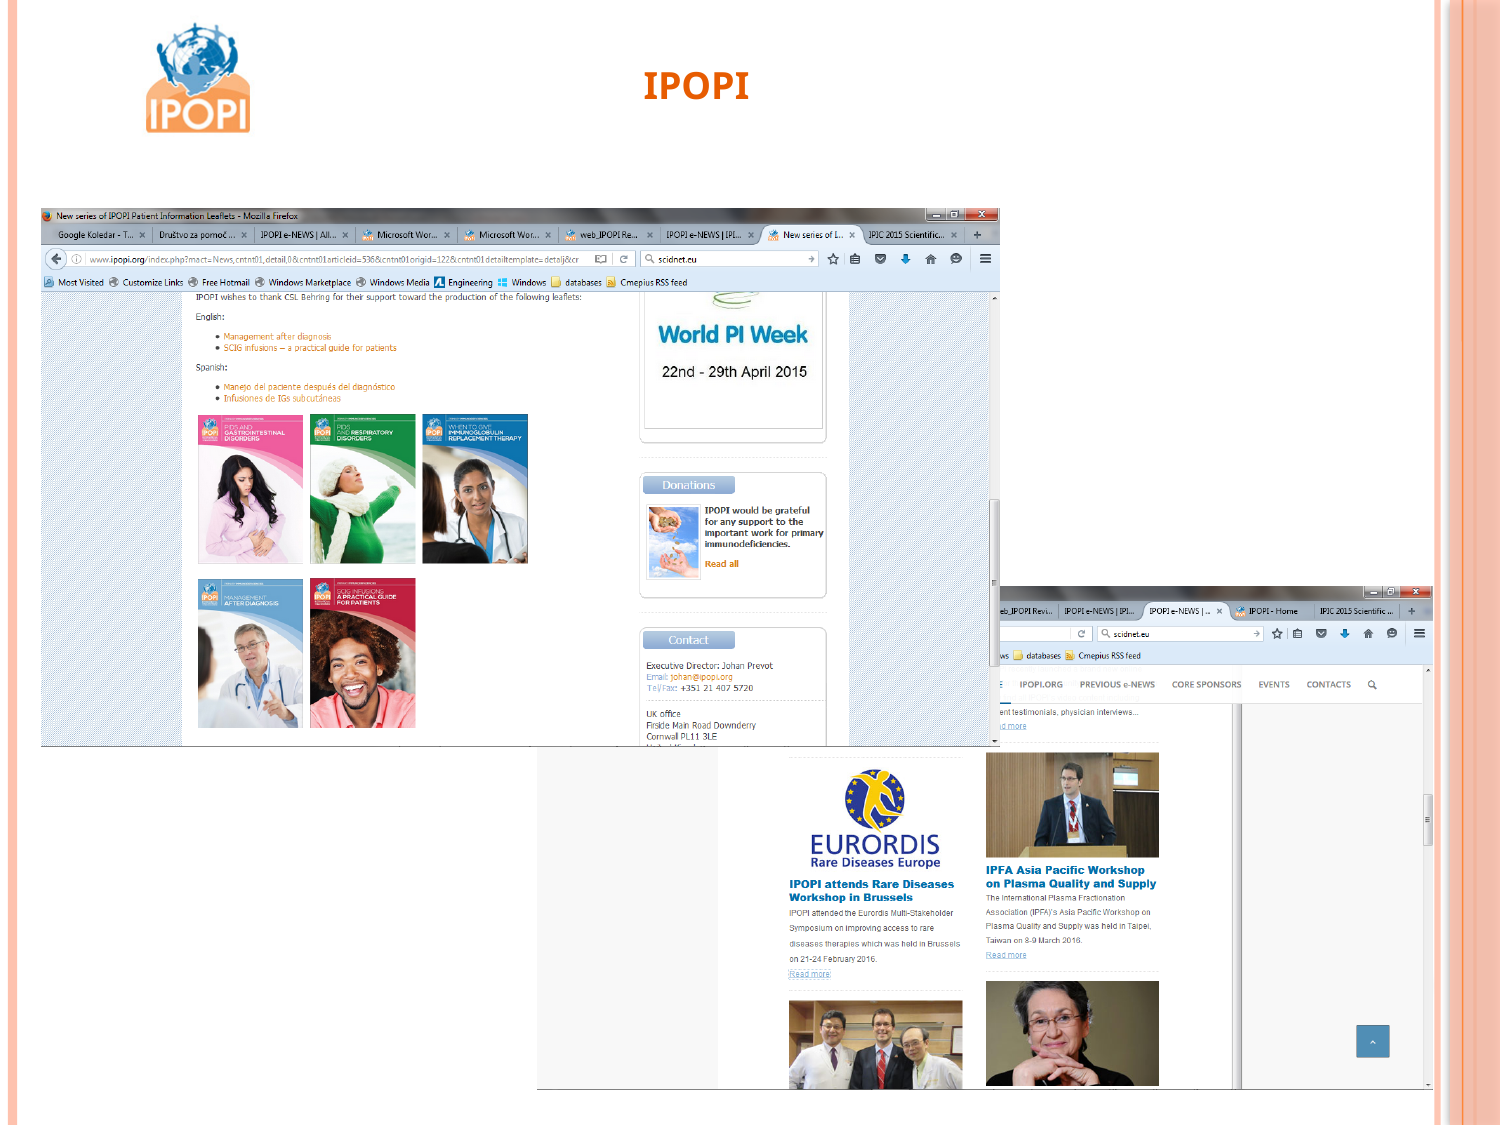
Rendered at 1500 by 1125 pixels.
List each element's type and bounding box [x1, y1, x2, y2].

picture [40, 207, 1434, 1091]
text_box [28, 0, 774, 157]
